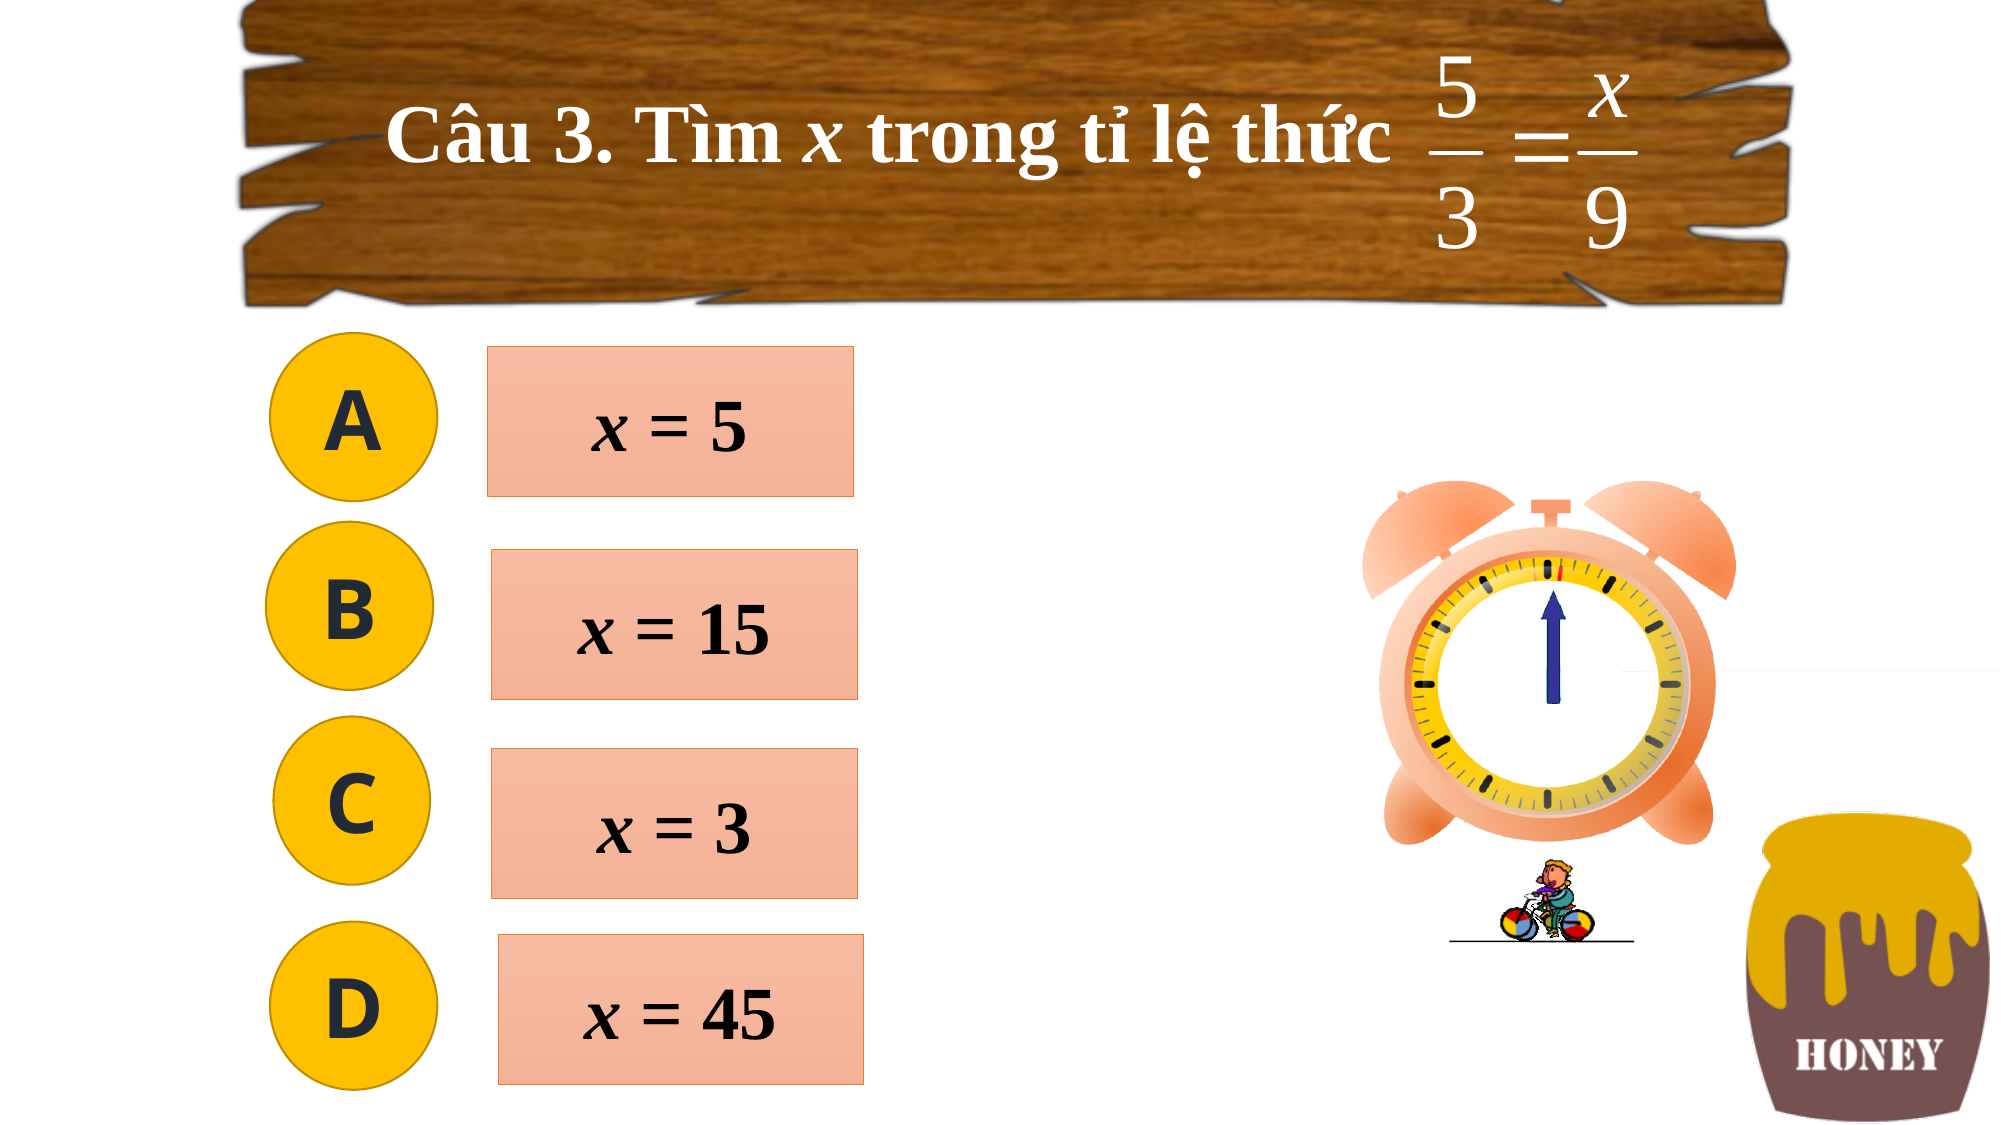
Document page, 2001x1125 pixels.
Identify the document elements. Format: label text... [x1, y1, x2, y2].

text_box x = 45 [498, 934, 864, 1085]
text_box D [268, 920, 439, 1091]
text_box x = 15 [491, 549, 858, 700]
picture [131, 0, 1927, 313]
picture [1497, 855, 1596, 943]
text_box x = 3 [491, 748, 858, 899]
picture [1356, 469, 2000, 1125]
text_box C [272, 715, 432, 886]
text_box A [268, 331, 439, 503]
text_box B [264, 520, 435, 691]
text_box x = 5 [487, 346, 854, 497]
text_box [1415, 29, 1654, 269]
